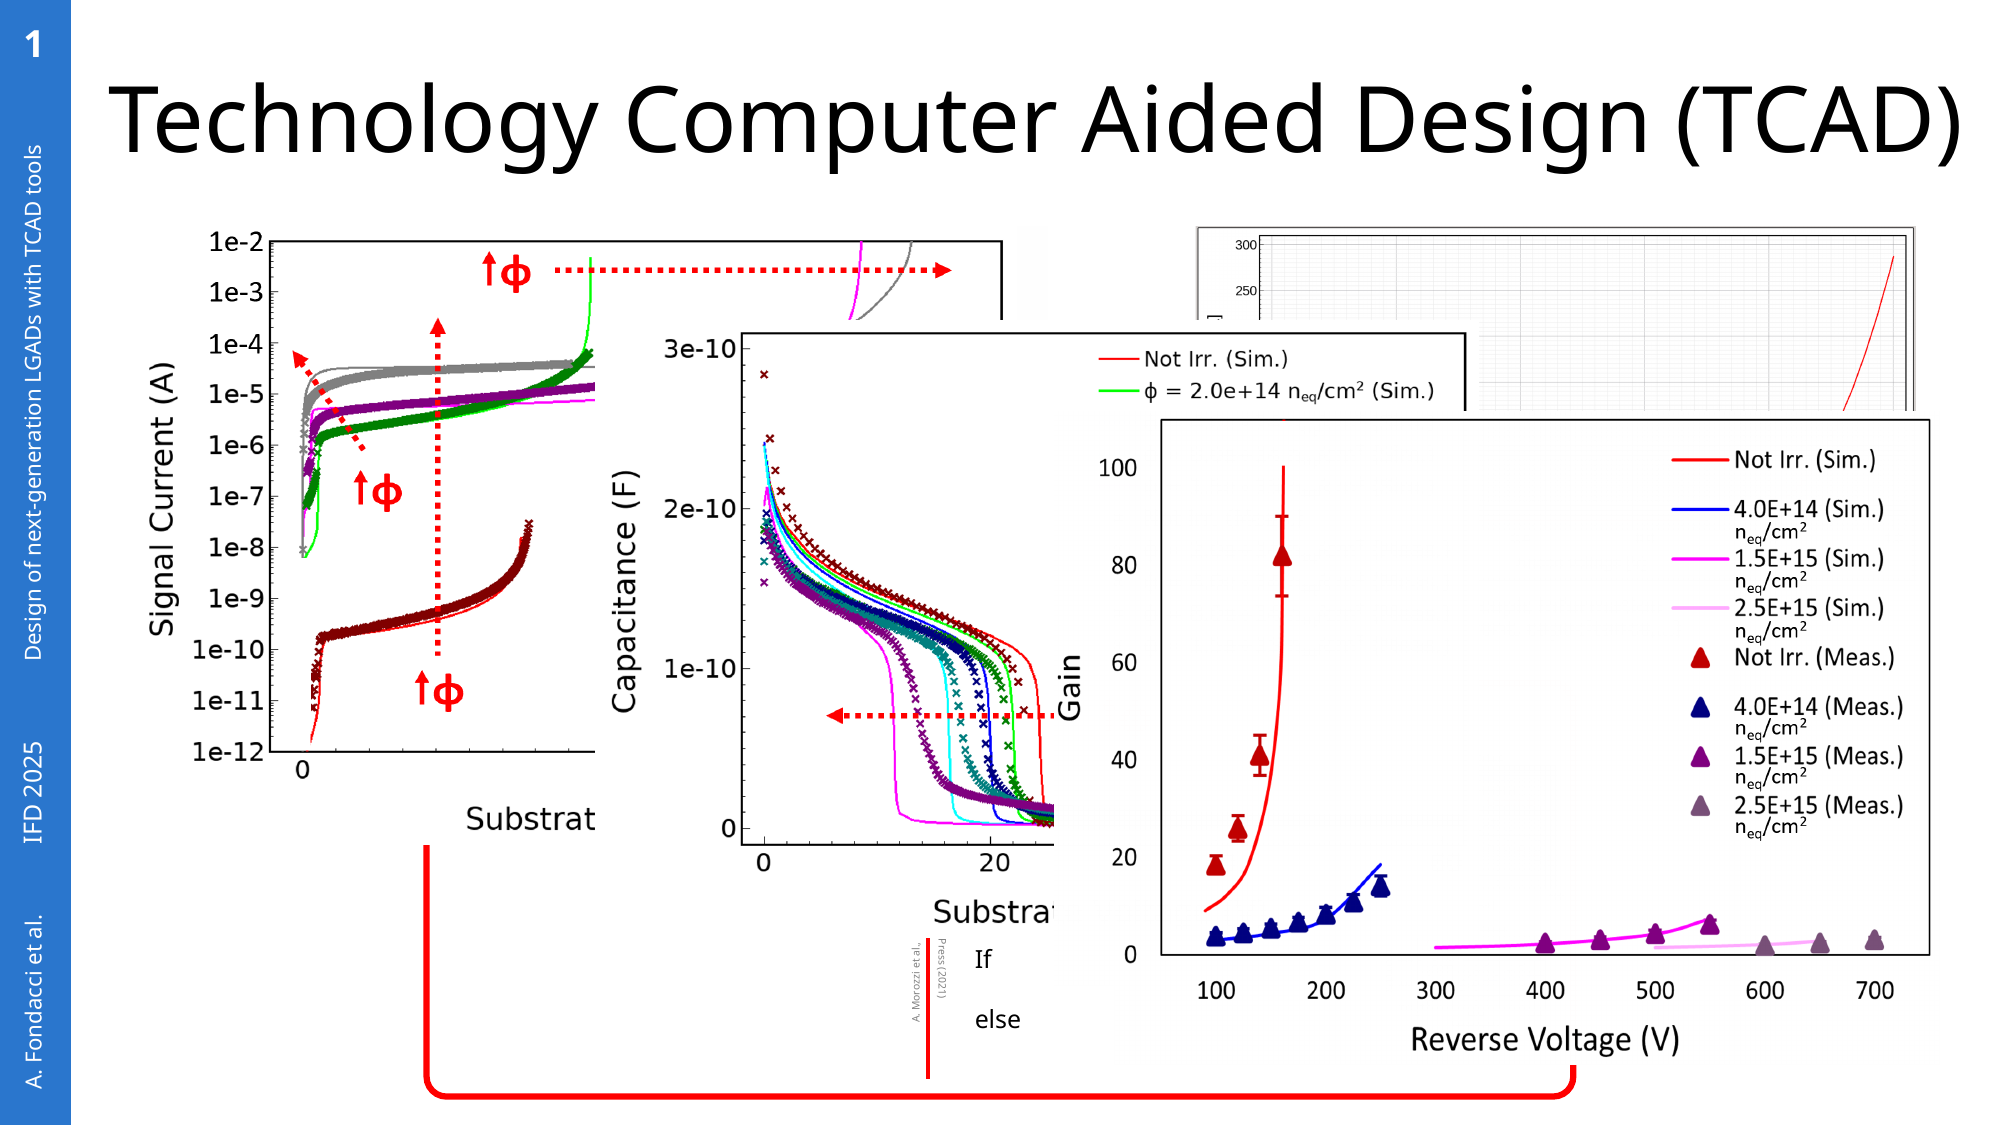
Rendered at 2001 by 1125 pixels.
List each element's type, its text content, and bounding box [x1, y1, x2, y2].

text_box 1 [5, 16, 63, 75]
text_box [426, 846, 1574, 1098]
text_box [1053, 410, 1941, 1066]
title Technology Computer Aided Design (TCAD) [73, 59, 2000, 186]
text_box Design of next-generation LGADs with TCAD tools [4, 106, 63, 694]
text_box IFD 2025 [4, 725, 63, 861]
picture [132, 225, 1917, 939]
text_box A. Fondacci et al. [5, 892, 64, 1112]
text_box [0, 0, 71, 1125]
